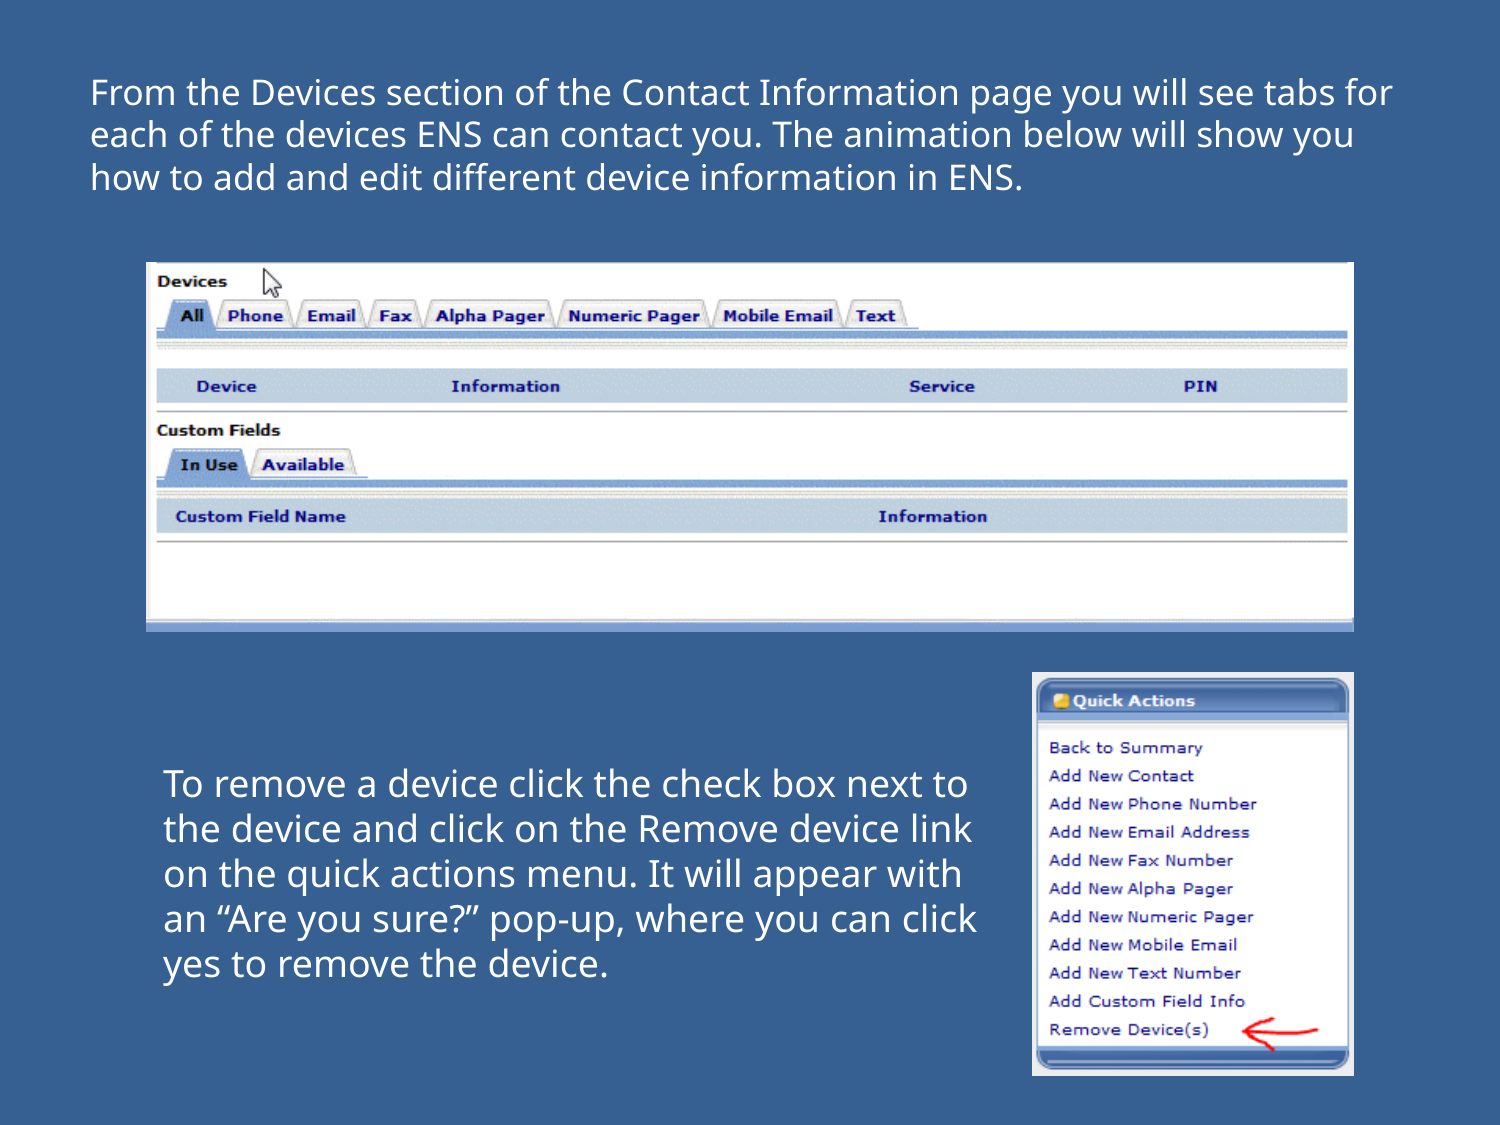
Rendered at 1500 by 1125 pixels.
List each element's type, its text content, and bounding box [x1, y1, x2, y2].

text_box From the Devices section of the Contact Information page you will see tabs for each of the devices ENS can contact you. The animation below will show you how to add and edit different device information in ENS. [74, 62, 1425, 205]
text_box To remove a device click the check box next to the device and click on the Remove device link on the quick actions menu. It will appear with an “Are you sure?” pop-up, where you can click yes to remove the device. [148, 752, 1002, 993]
picture [1032, 672, 1354, 1076]
picture [146, 262, 1354, 632]
